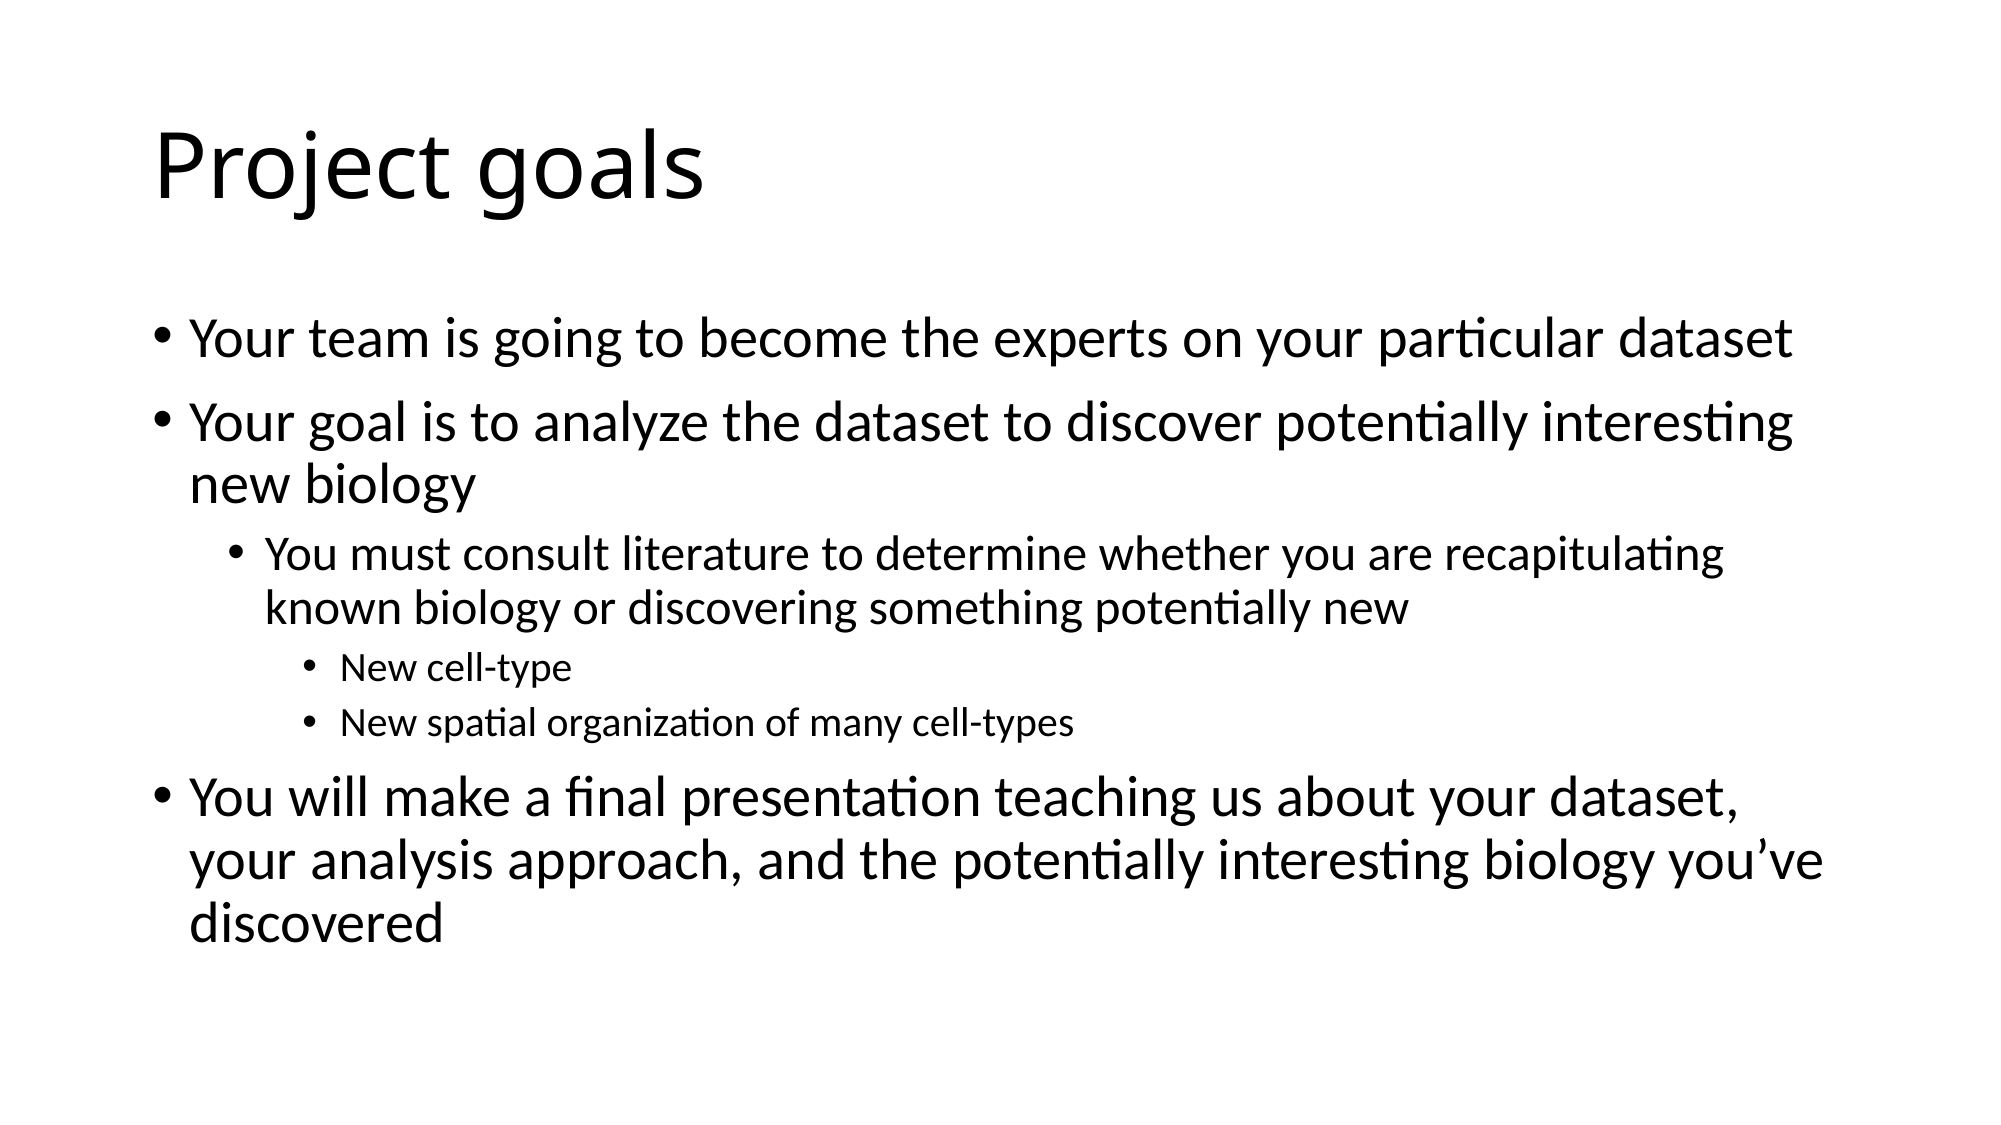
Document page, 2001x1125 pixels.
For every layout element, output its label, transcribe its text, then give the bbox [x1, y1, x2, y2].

title Project goals [137, 59, 1863, 278]
list Your team is going to become the experts on your particular dataset Your goal is to analyze the dataset to discover potentially interesting new biology You must consult literature to determine whether you are recapitulating known biology or discovering something potentially new New cell-type New spatial organization of many cell-types You will make a final presentation teaching us about your dataset, your analysis approach, and the potentially interesting biology you’ve discovered [137, 299, 1863, 1014]
